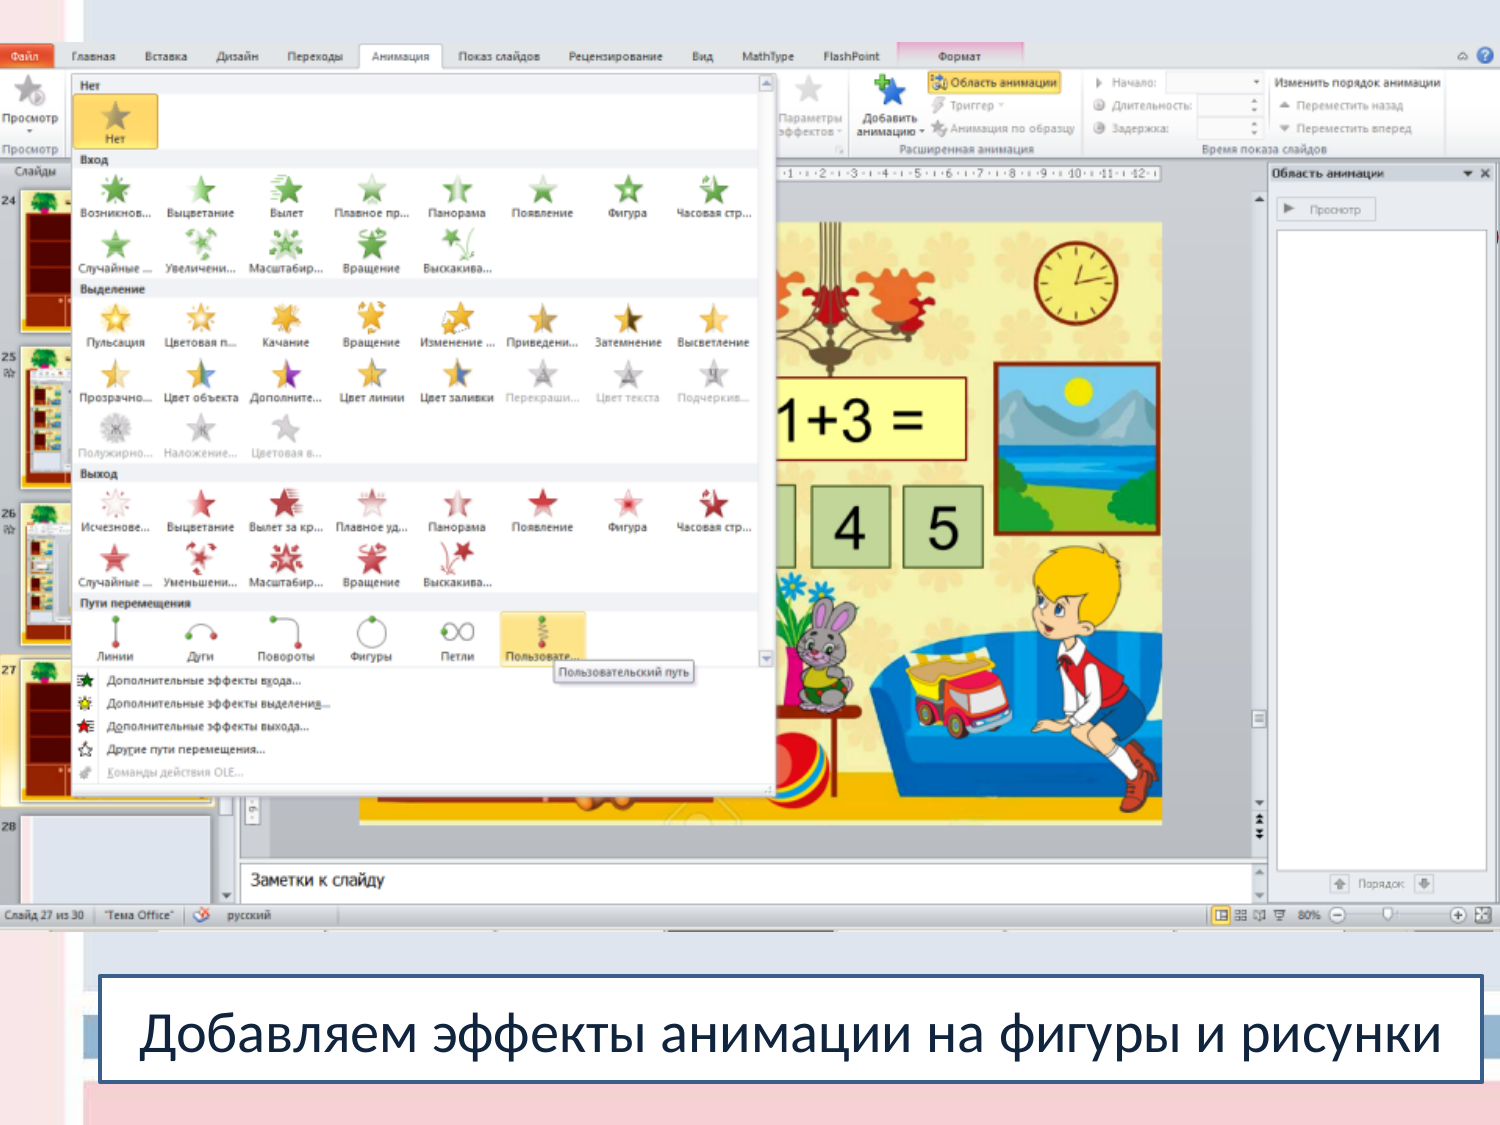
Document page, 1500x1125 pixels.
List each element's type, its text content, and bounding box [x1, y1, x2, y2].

text_box Добавляем эффекты анимации на фигуры и рисунки [98, 974, 1484, 1084]
picture [0, 0, 1500, 1125]
